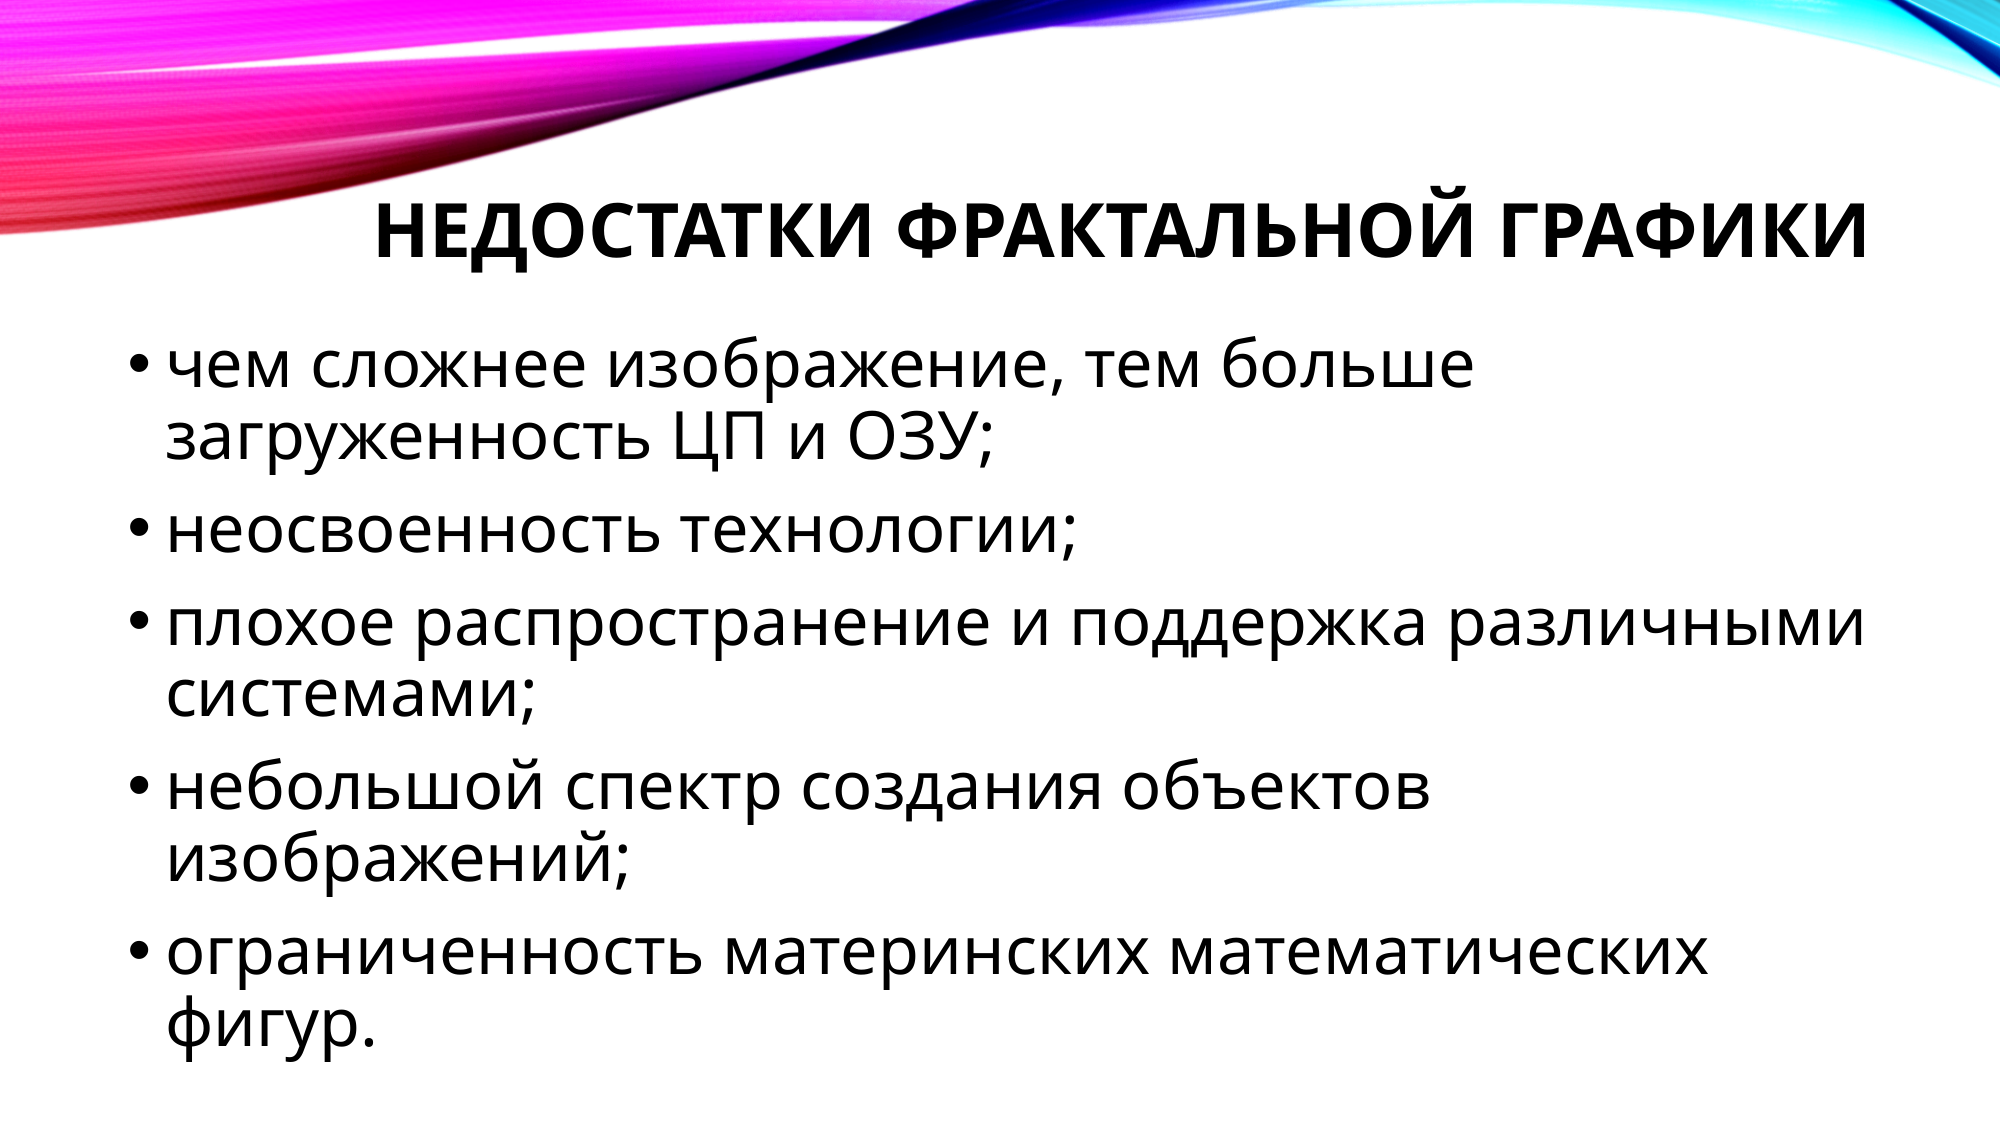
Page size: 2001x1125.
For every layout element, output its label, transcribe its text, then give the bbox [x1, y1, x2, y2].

picture [1910, 0, 2000, 45]
list чем сложнее изображение, тем больше загруженность ЦП и ОЗУ; неосвоенность технологии; плохое распространение и поддержка различными системами; небольшой спектр создания объектов изображений; ограниченность материнских математических фигур. [112, 390, 1888, 983]
picture [1890, 0, 2000, 75]
picture [0, 0, 2000, 237]
text_box Недостатки фрактальной графики [60, 177, 1888, 390]
